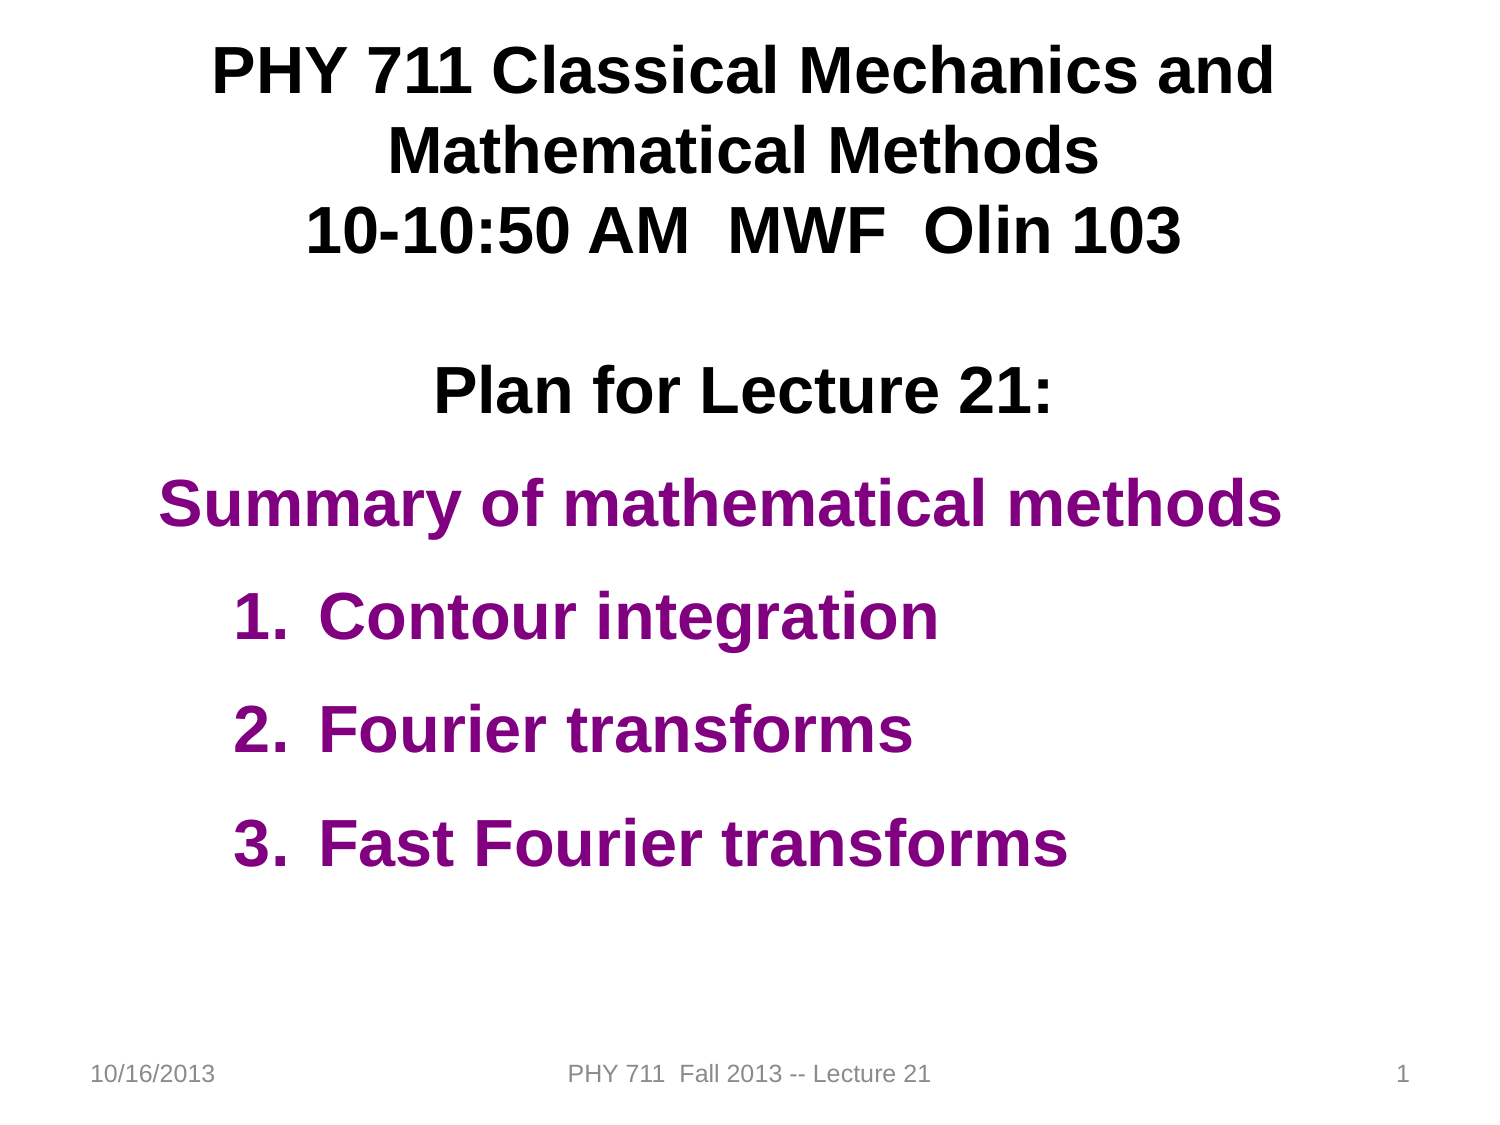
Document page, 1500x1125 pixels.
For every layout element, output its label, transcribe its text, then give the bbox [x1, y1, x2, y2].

text_box PHY 711 Classical Mechanics and Mathematical Methods 10-10:50 AM MWF Olin 103 Plan for Lecture 21: Summary of mathematical methods Contour integration Fourier transforms Fast Fourier transforms [69, 19, 1420, 887]
slide_number 1 [1074, 1042, 1425, 1103]
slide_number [75, 1042, 425, 1103]
footer PHY 711 Fall 2013 -- Lecture 21 [512, 1042, 988, 1103]
